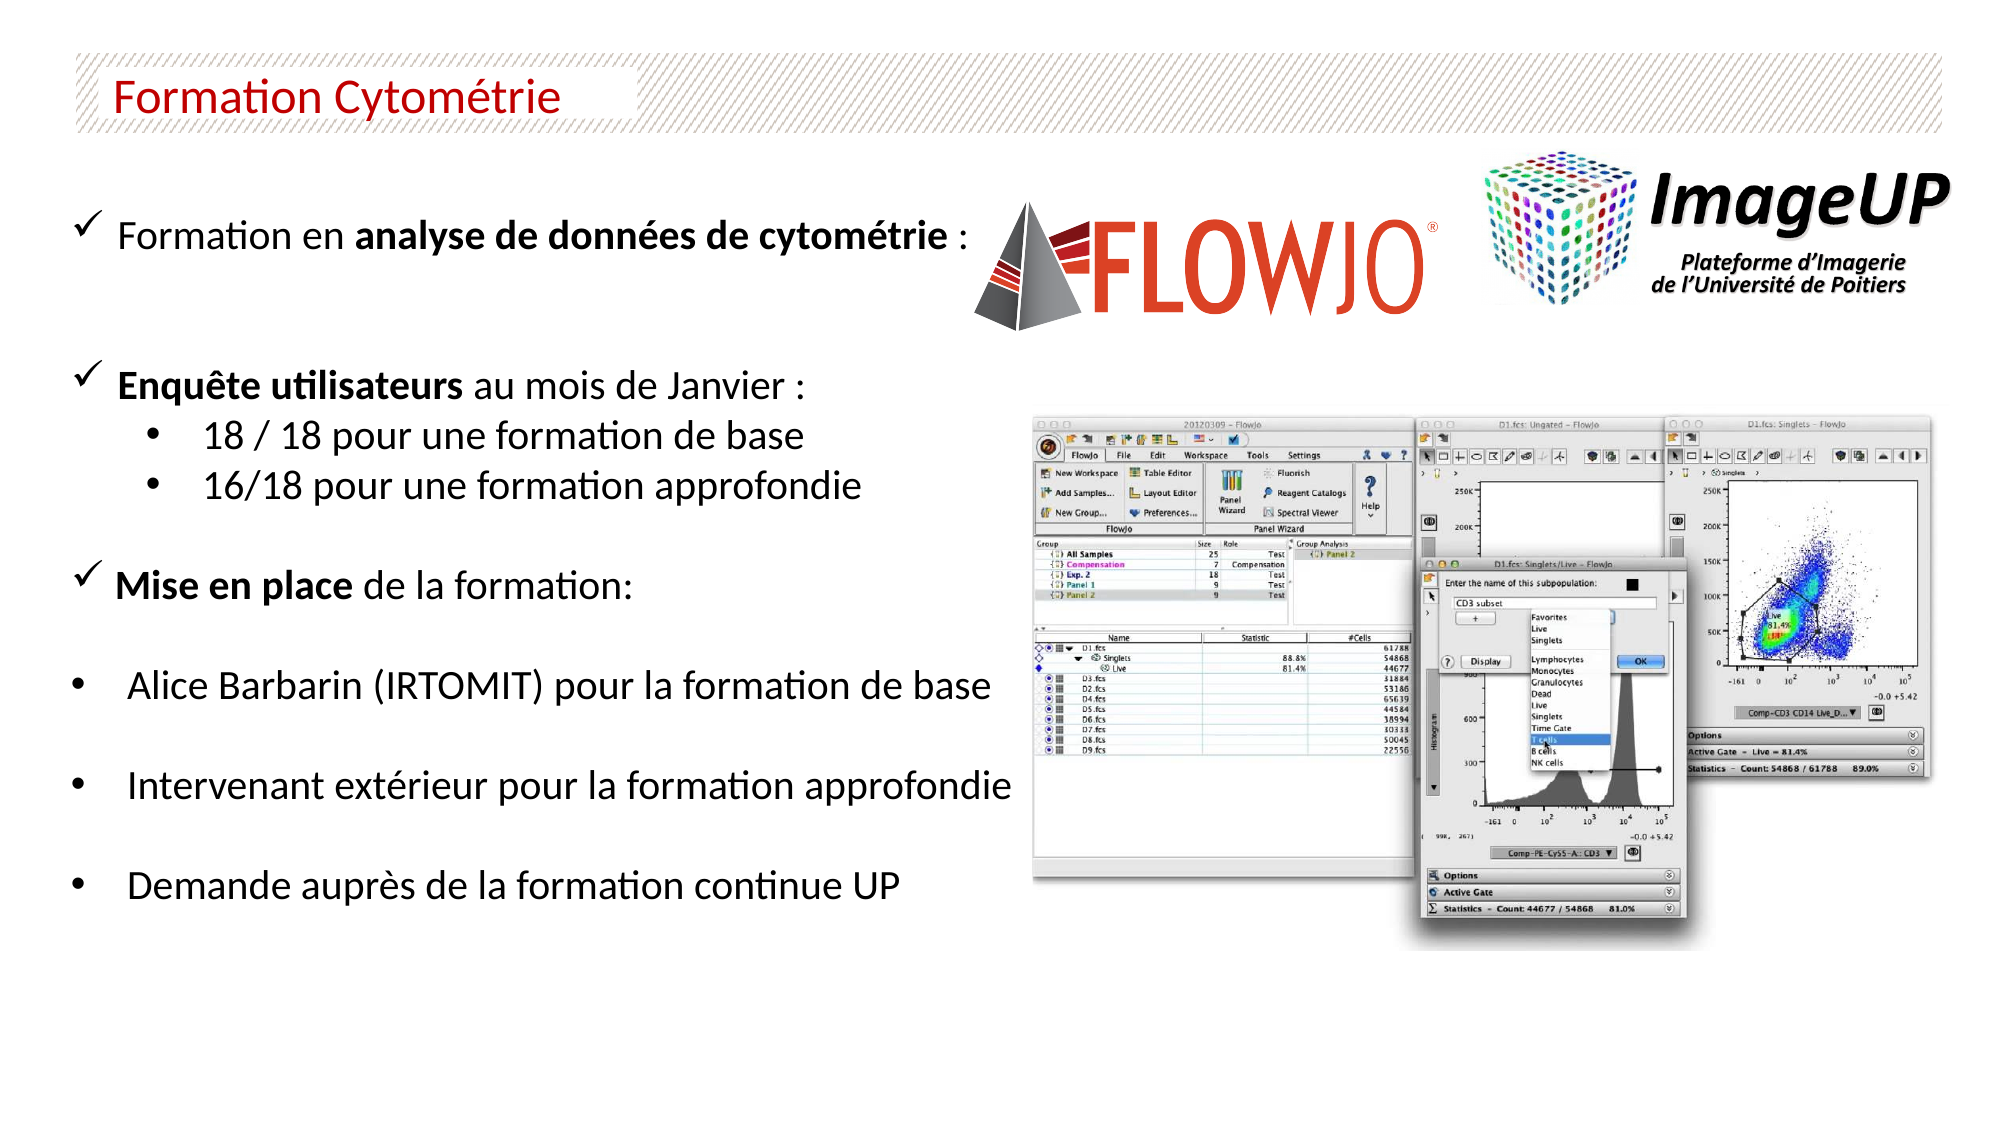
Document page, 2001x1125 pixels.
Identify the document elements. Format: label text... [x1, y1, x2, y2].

picture [1032, 404, 1950, 951]
text_box Formation Cytométrie [97, 66, 638, 120]
picture [0, 0, 2000, 305]
text_box Formation en analyse de données de cytométrie : Enquête utilisateurs au mois de Janvier : 18 / 18 pour une formation de base 16/18 pour une formation approfondie Mise en place de la formation: Alice Barbarin (IRTOMIT) pour la formation de base Intervenant extérieur pour la formation approfondie Demande auprès de la formation continue UP [56, 200, 1028, 916]
picture [974, 201, 1438, 331]
